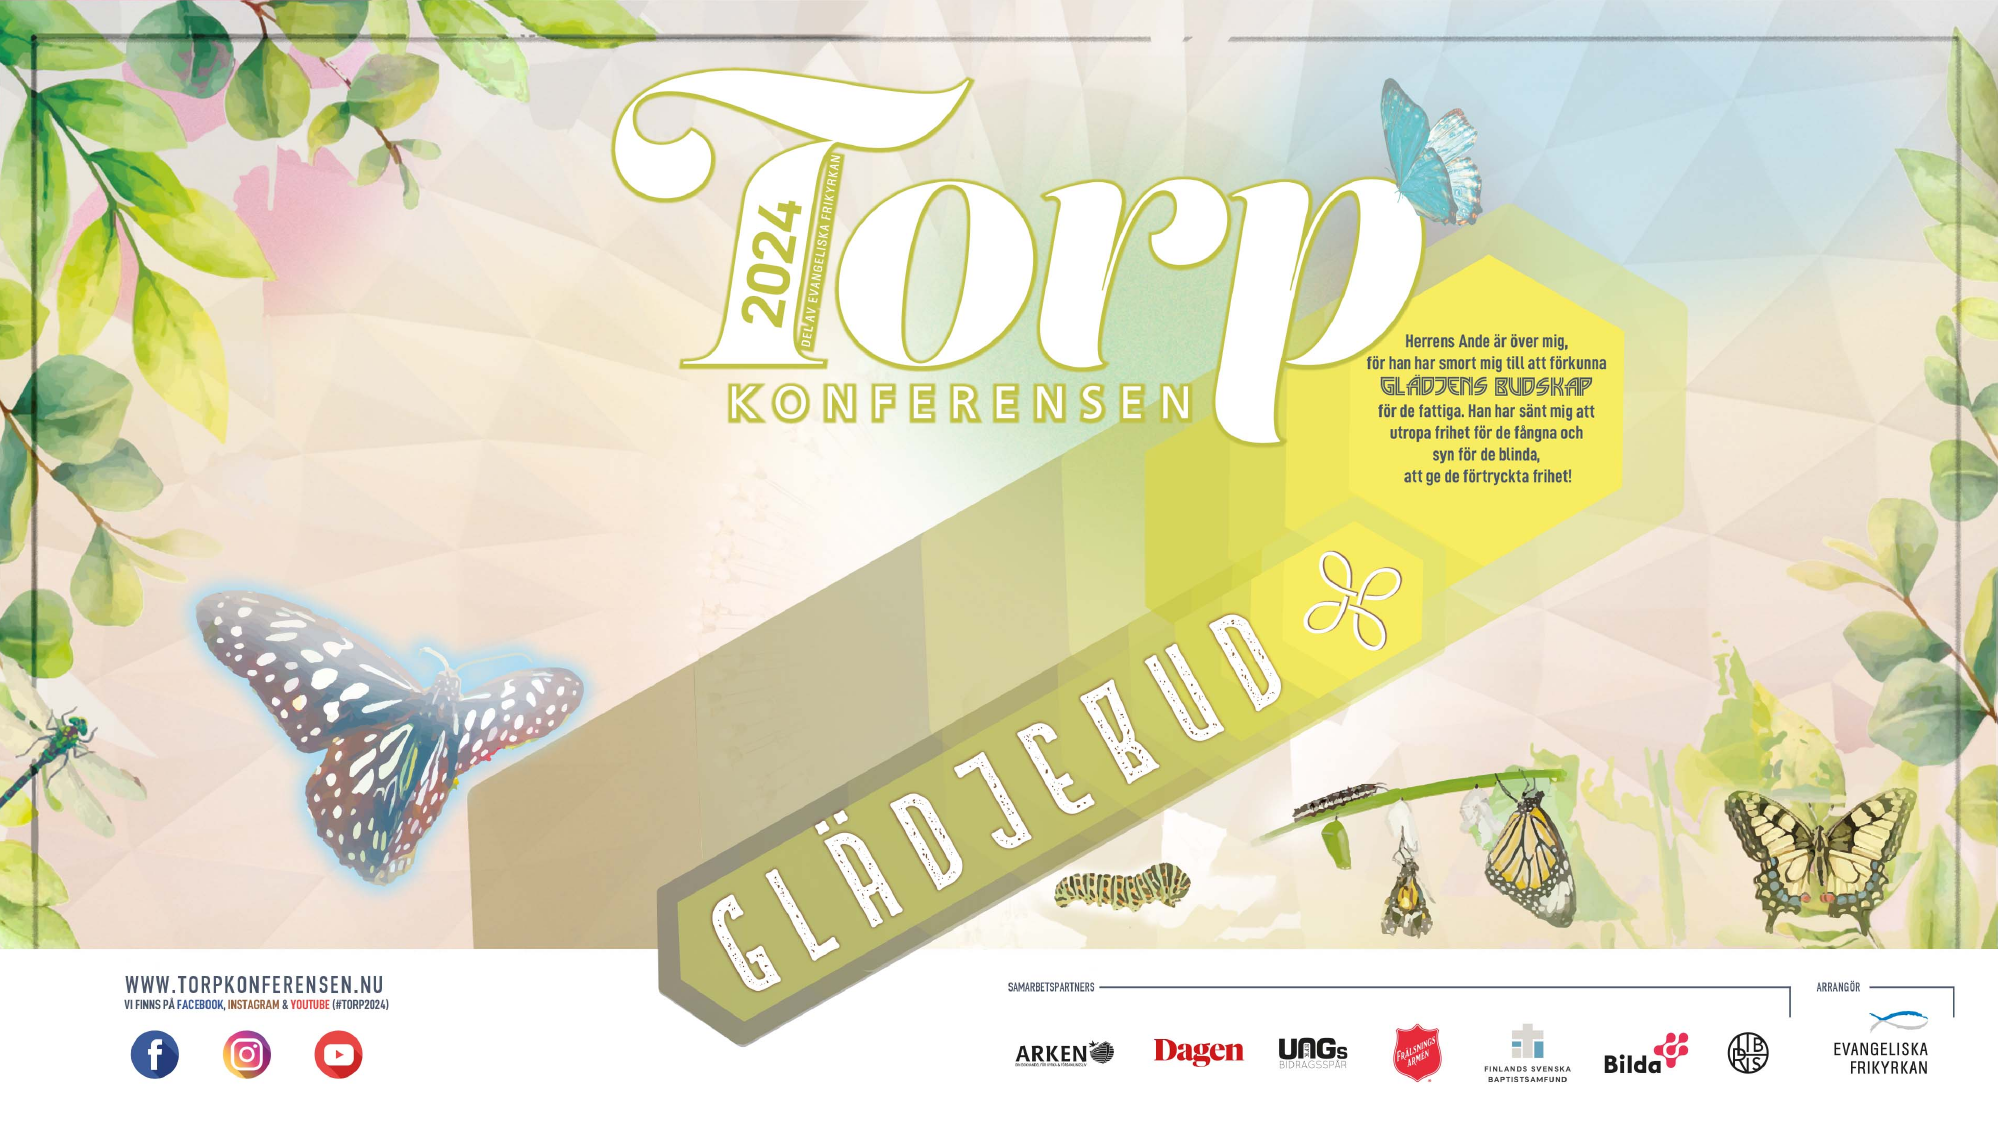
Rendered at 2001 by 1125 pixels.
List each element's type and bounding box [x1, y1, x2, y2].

list [0, 0, 1998, 1125]
